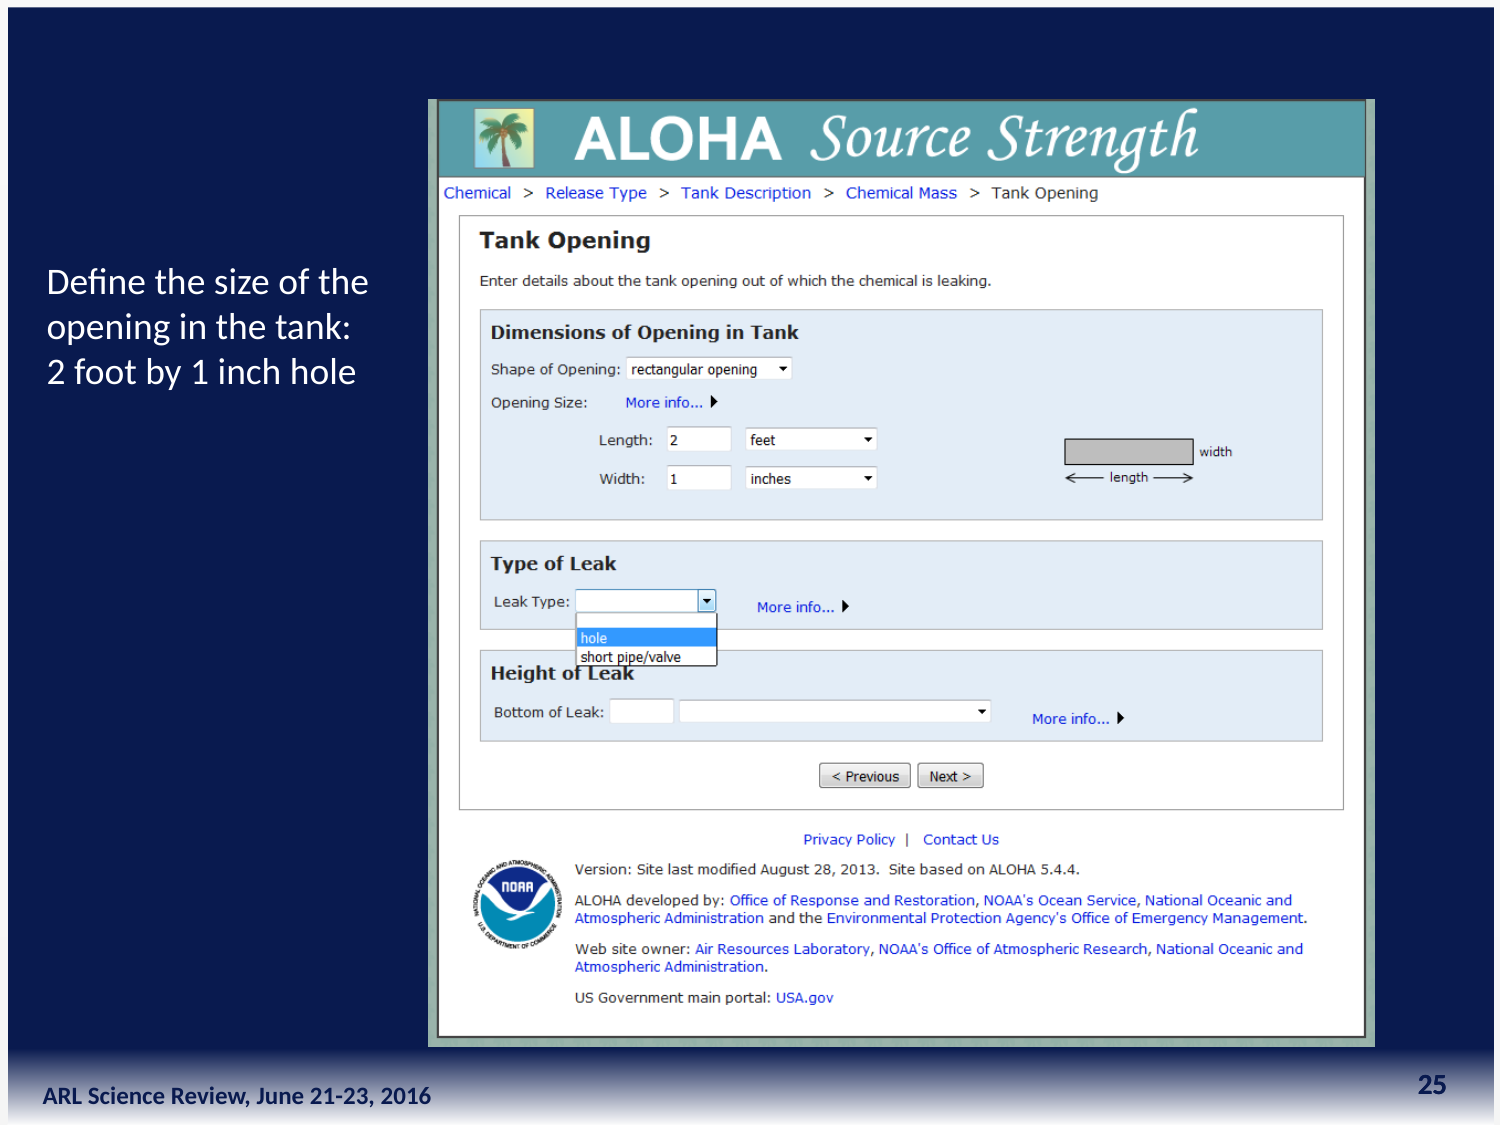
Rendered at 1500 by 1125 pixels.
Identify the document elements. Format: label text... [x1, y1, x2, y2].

text_box 25 [1112, 1052, 1463, 1113]
picture [428, 99, 1376, 1047]
text_box Define the size of the opening in the tank: 2 foot by 1 inch hole [31, 249, 388, 400]
footer ARL Science Review, June 21-23, 2016 [0, 1065, 475, 1125]
